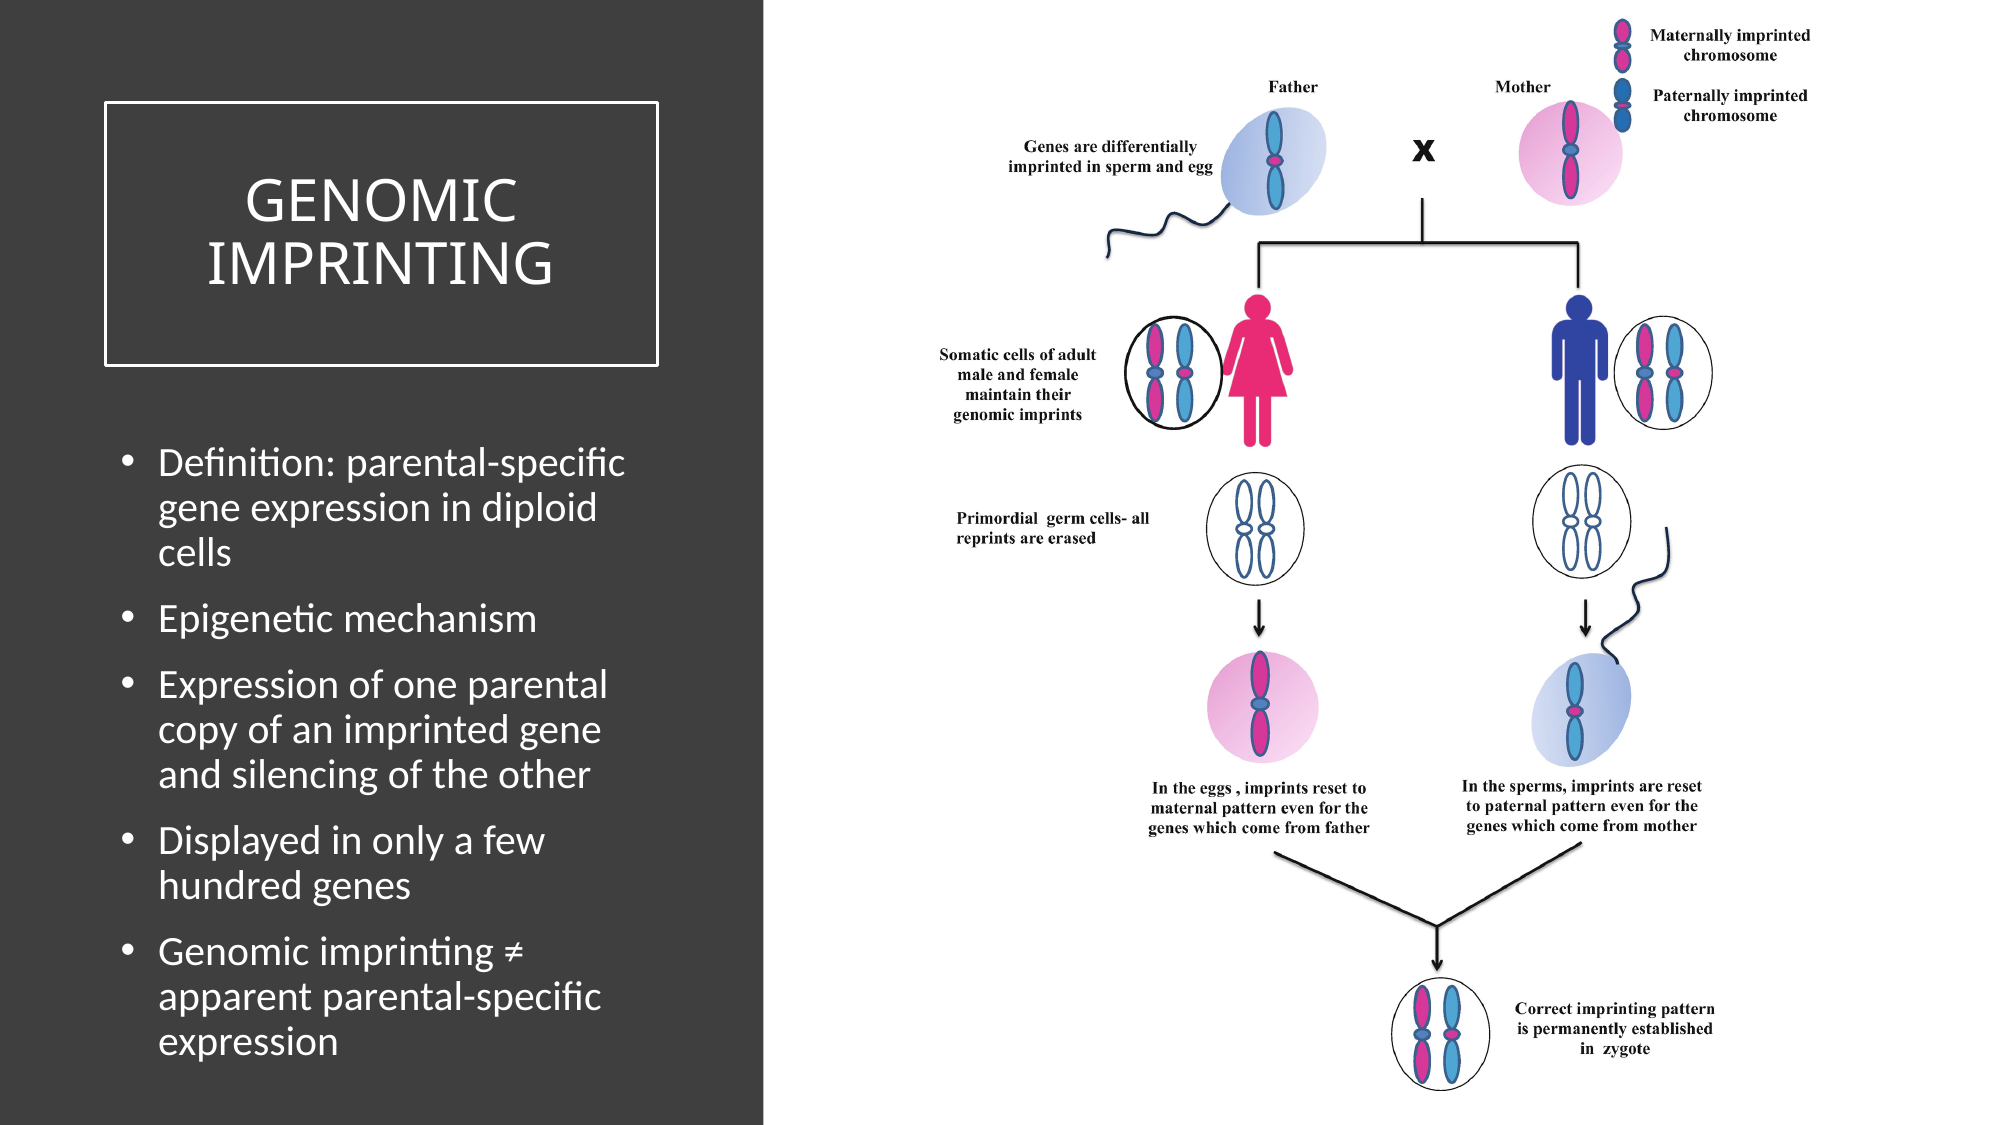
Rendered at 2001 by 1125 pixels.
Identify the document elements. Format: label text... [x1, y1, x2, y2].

text_box [0, 0, 764, 1125]
title GENOMIC IMPRINTING [105, 102, 658, 366]
list Definition: parental-specific gene expression in diploid cells Epigenetic mechanism Expression of one parental copy of an imprinted gene and silencing of the other Displayed in only a few hundred genes Genomic imprinting ≠ apparent parental-specific expression [105, 432, 658, 1125]
picture [939, 18, 1816, 1091]
